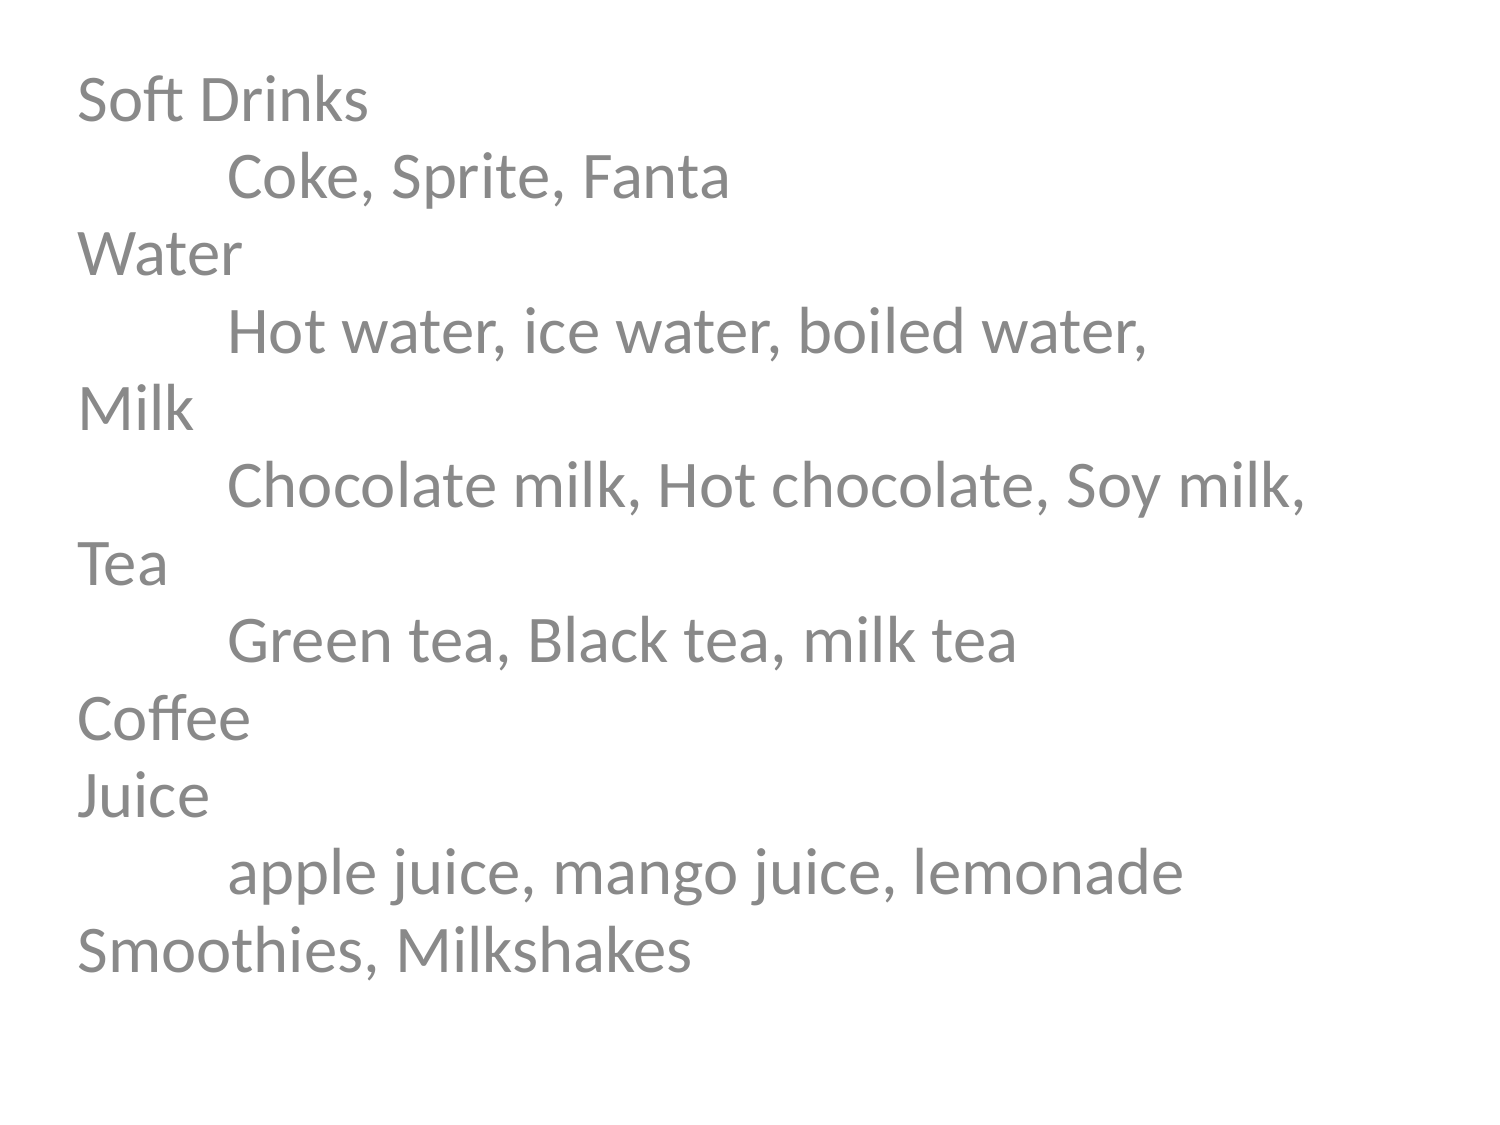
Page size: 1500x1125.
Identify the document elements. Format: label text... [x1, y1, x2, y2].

subtitle Soft Drinks Coke, Sprite, Fanta Water Hot water, ice water, boiled water, Milk Chocolate milk, Hot chocolate, Soy milk, Tea Green tea, Black tea, milk tea Coffee Juice apple juice, mango juice, lemonade Smoothies, Milkshakes [62, 62, 1426, 1088]
